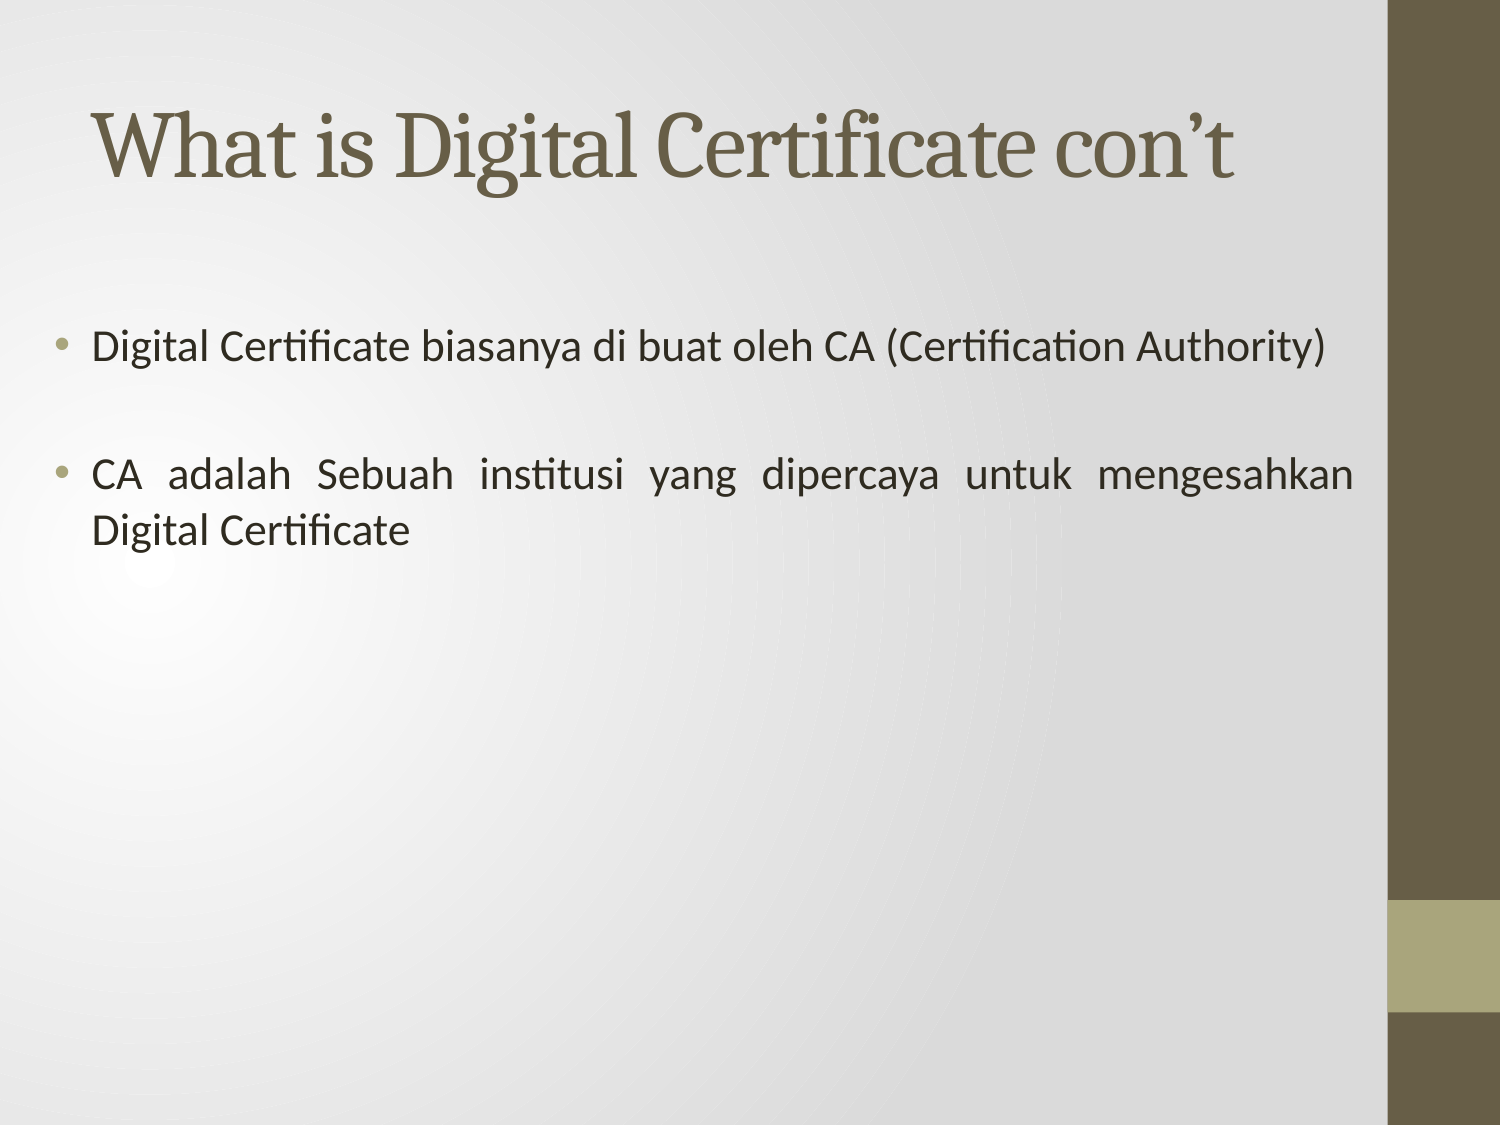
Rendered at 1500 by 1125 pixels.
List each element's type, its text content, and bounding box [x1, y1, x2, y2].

list Digital Certificate biasanya di buat oleh CA (Certification Authority) CA adalah Sebuah institusi yang dipercaya untuk mengesahkan Digital Certificate [20, 308, 1371, 1051]
title What is Digital Certificate con’t [75, 45, 1325, 233]
